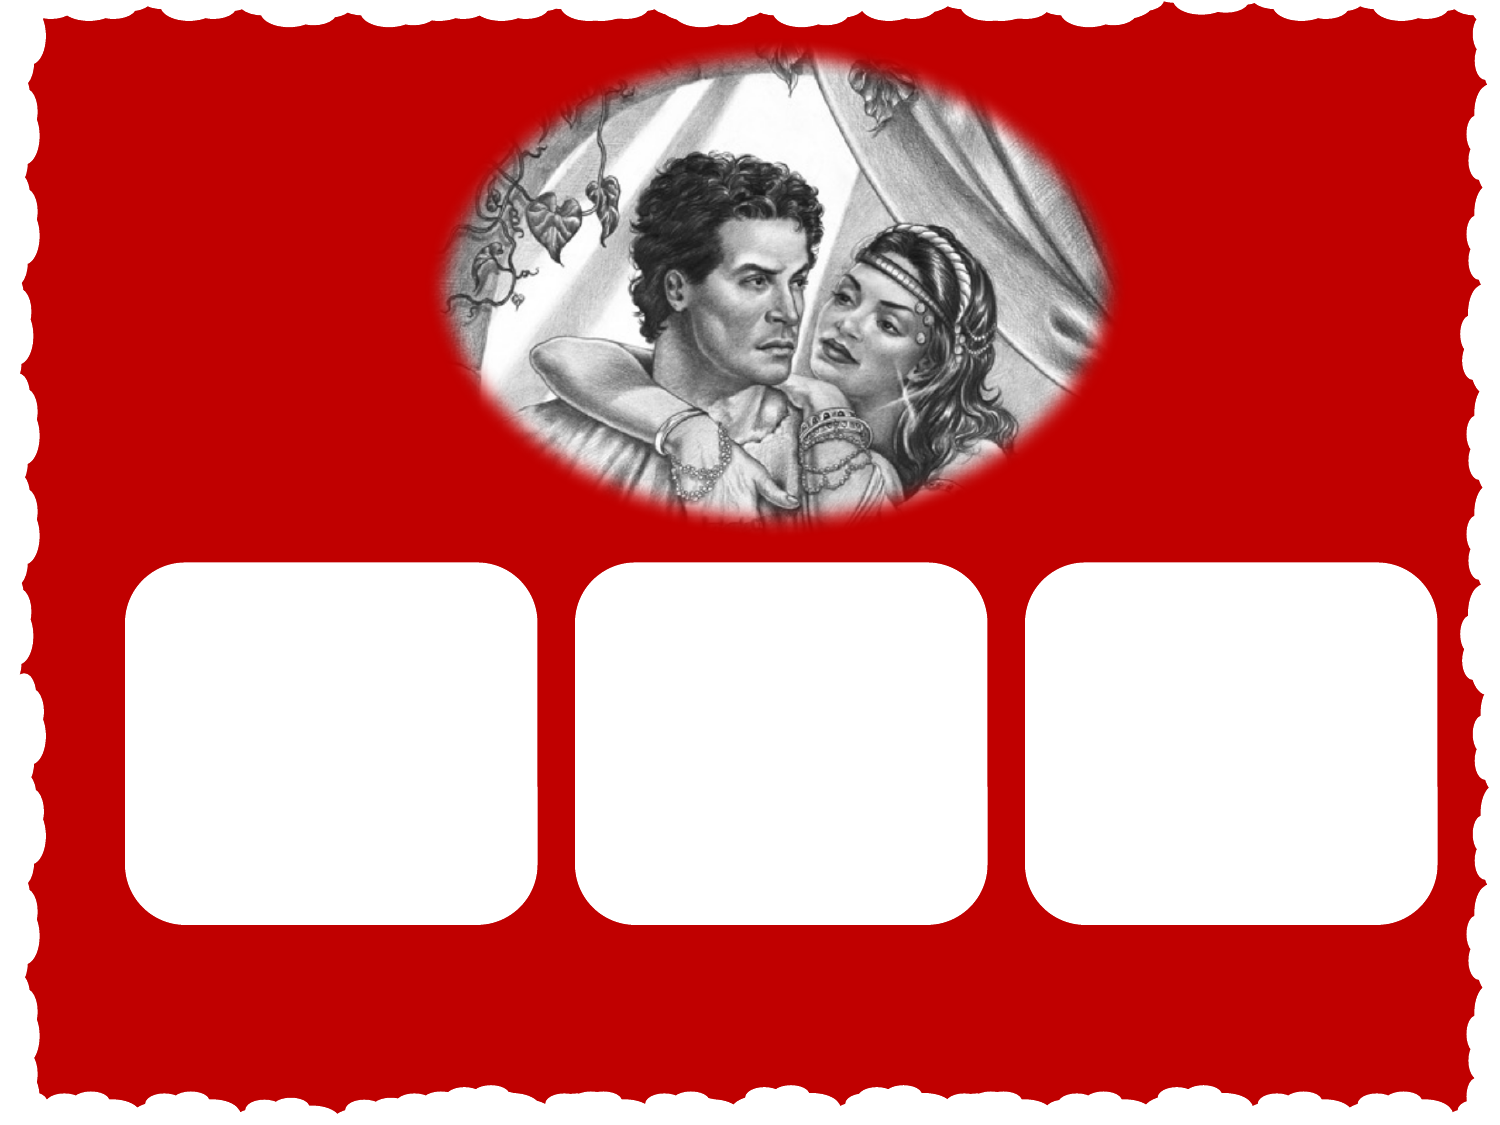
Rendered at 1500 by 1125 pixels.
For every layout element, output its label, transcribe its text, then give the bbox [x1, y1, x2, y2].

picture [424, 37, 1129, 538]
text_box Results That Followed [1022, 560, 1440, 928]
text_box She Seduced Him [122, 560, 540, 928]
text_box He Resisted Her [572, 560, 990, 928]
